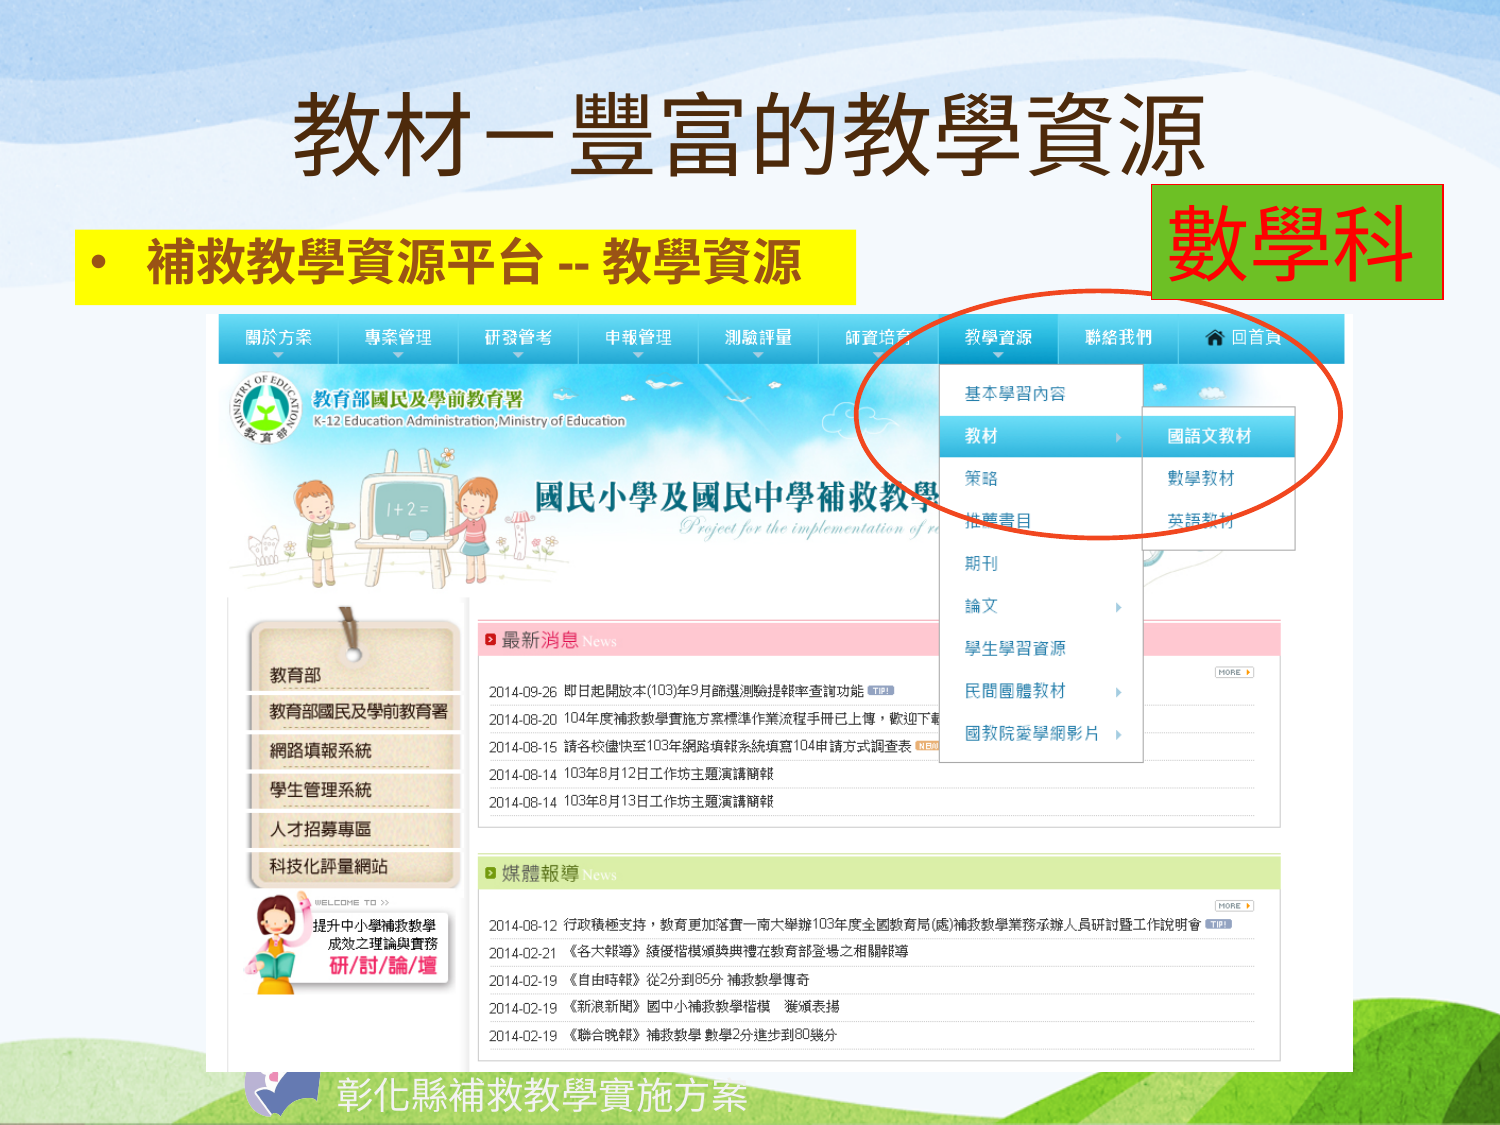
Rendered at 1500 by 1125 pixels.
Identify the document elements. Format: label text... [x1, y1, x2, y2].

text_box [957, 290, 1240, 314]
picture [0, 0, 1500, 1125]
text_box 數學科 [1151, 184, 1443, 300]
text_box 補救教學資源平台--教學資源 [75, 229, 857, 306]
title 教材－豐富的教學資源 [131, 50, 1369, 198]
